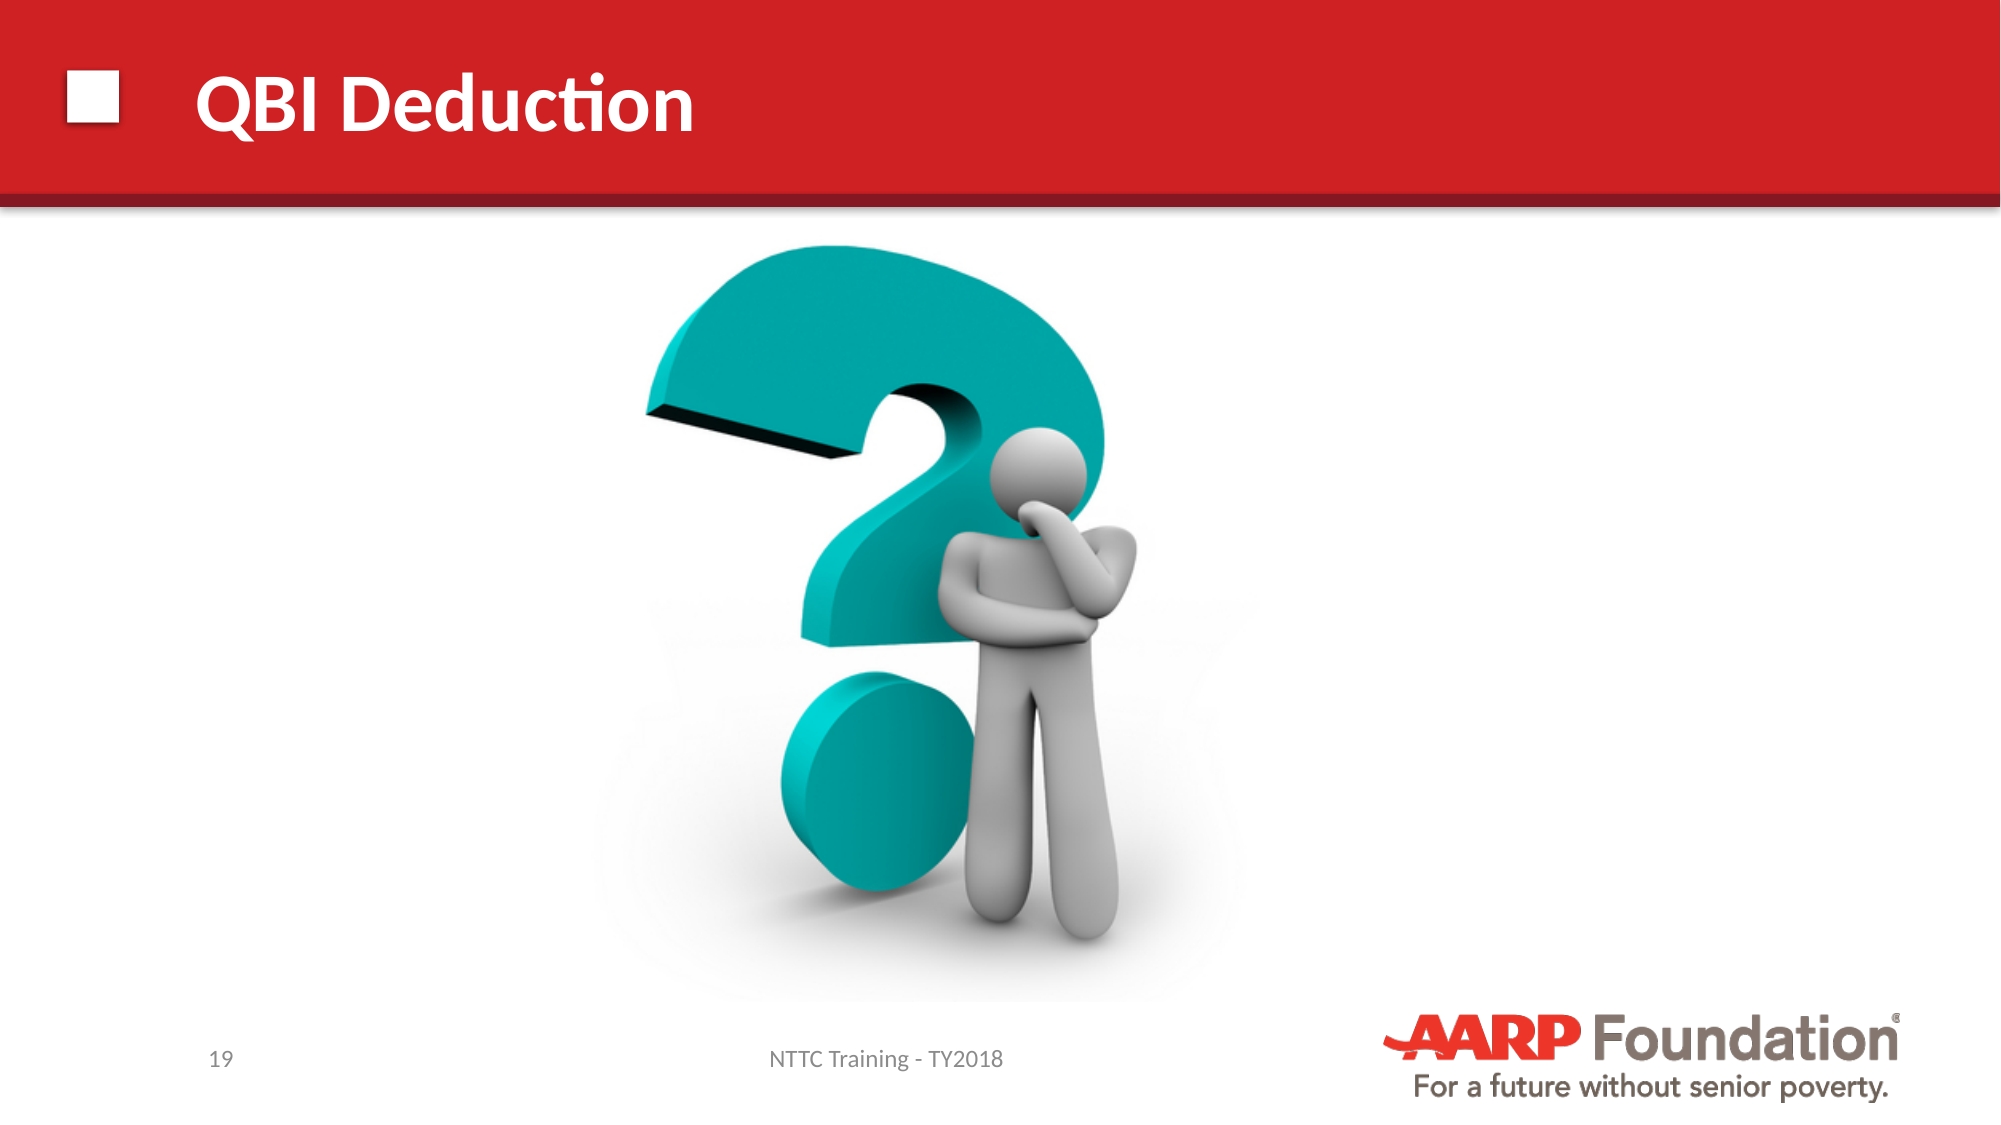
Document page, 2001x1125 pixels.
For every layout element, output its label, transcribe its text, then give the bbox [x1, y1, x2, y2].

slide_number 19 [99, 1027, 254, 1088]
title QBI Deduction [174, 4, 1775, 193]
footer NTTC Training - TY2018 [570, 1027, 1204, 1088]
picture [531, 235, 1299, 1003]
